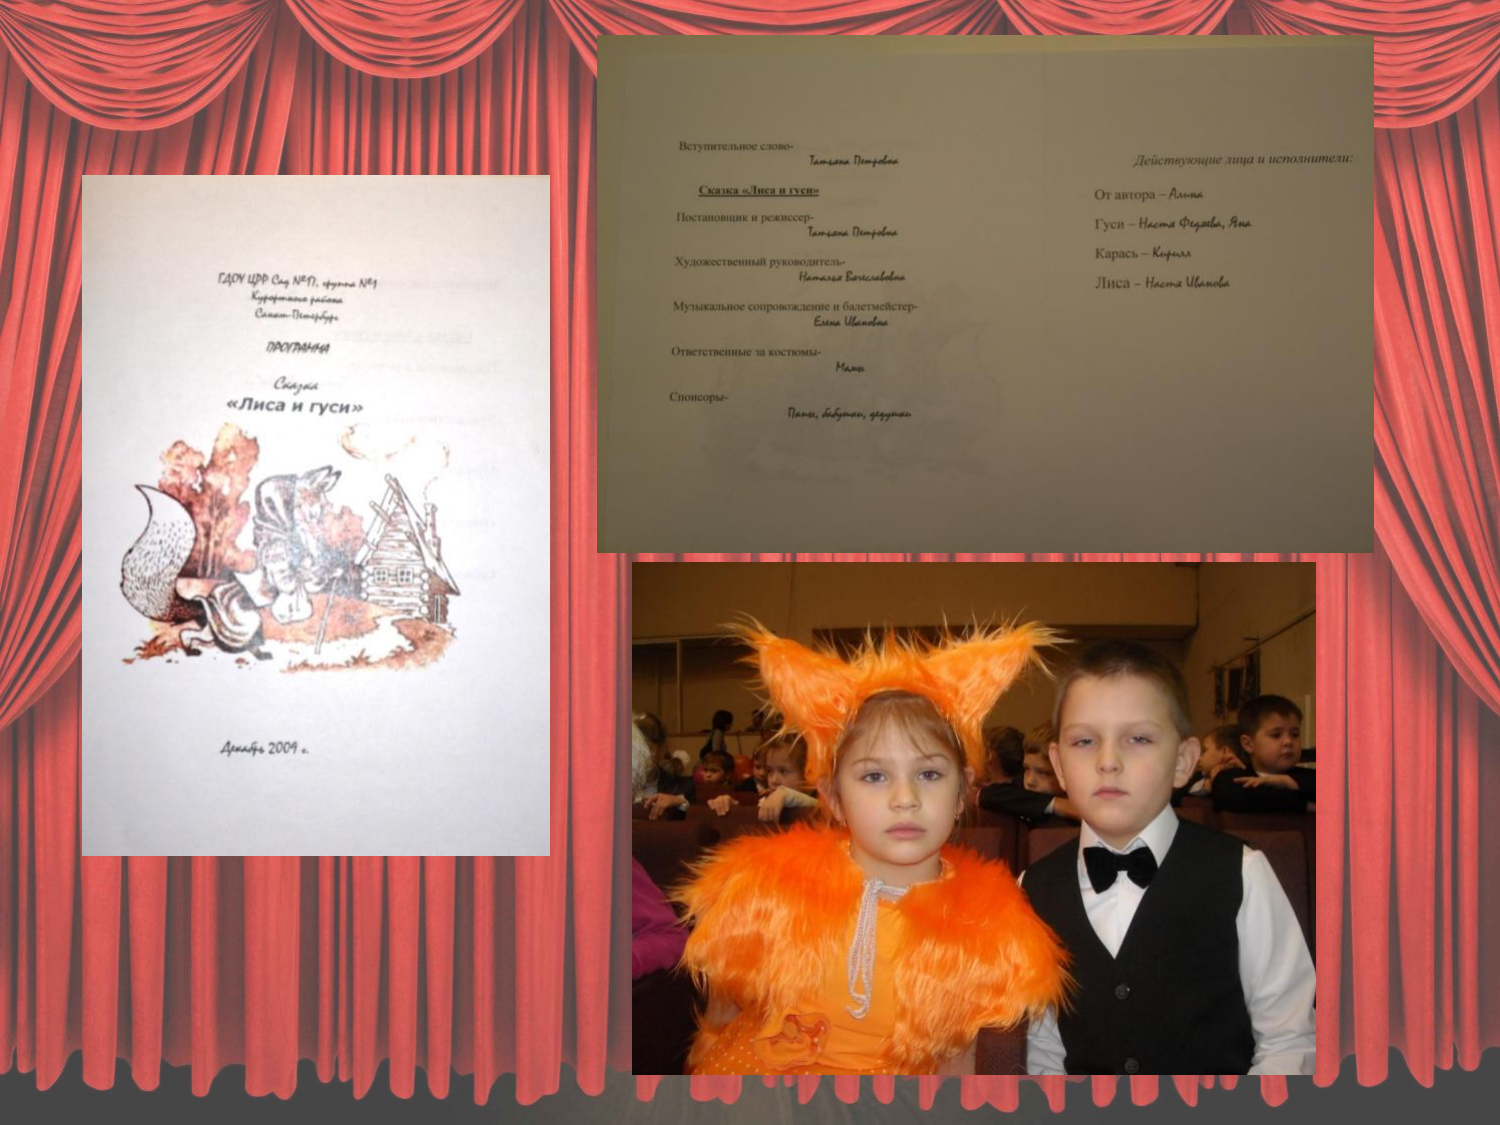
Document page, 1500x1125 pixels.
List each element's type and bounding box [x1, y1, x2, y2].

picture [632, 562, 1316, 1075]
picture [597, 35, 1374, 553]
picture [82, 175, 550, 856]
